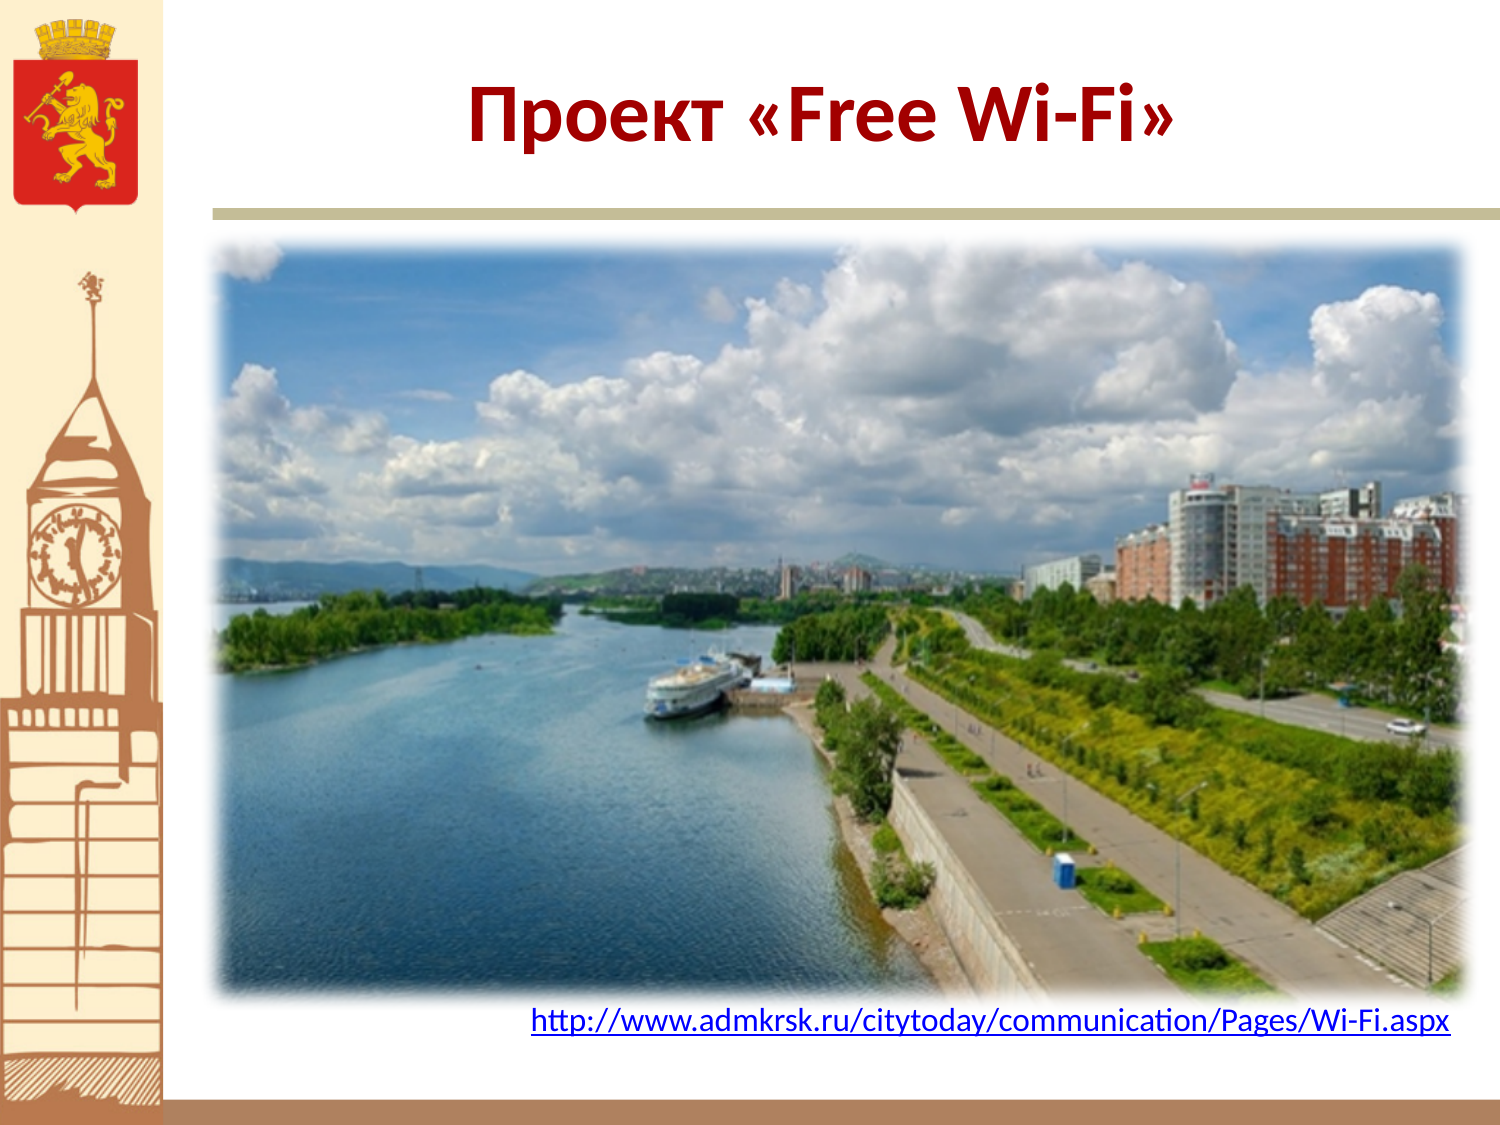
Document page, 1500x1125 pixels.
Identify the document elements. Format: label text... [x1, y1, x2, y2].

text_box http://www.admkrsk.ru/citytoday/communication/Pages/Wi-Fi.aspx [208, 1021, 1466, 1058]
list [200, 229, 1479, 1014]
title Проект «Free Wi-Fi» [173, 14, 1477, 202]
picture [0, 0, 164, 1125]
